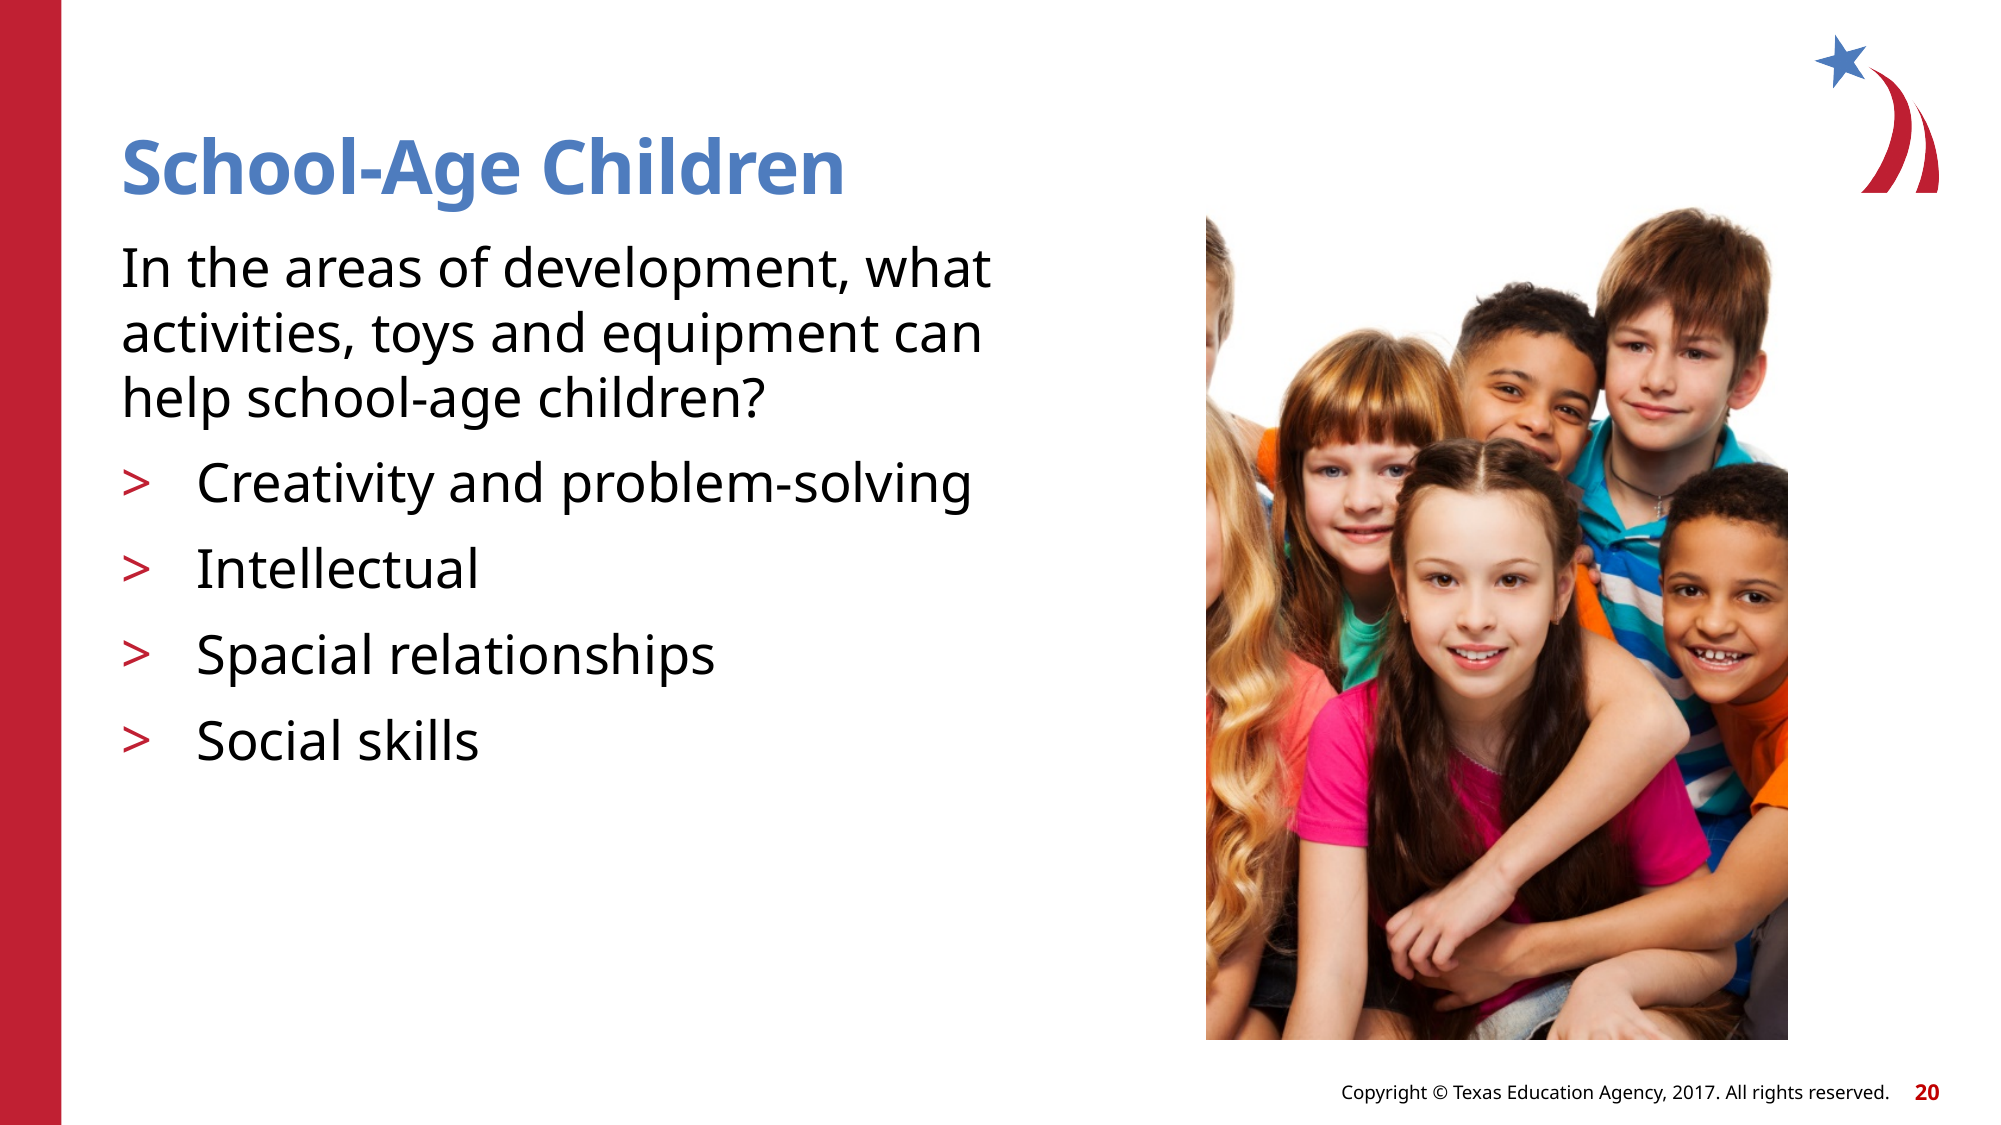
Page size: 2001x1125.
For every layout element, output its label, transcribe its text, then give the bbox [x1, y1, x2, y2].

list In the areas of development, what activities, toys and equipment can help school-age children? Creativity and problem-solving Intellectual Spacial relationships Social skills [121, 233, 1103, 1010]
picture [1814, 34, 1939, 193]
title School-Age Children [121, 66, 1772, 211]
picture [1206, 168, 1788, 1040]
